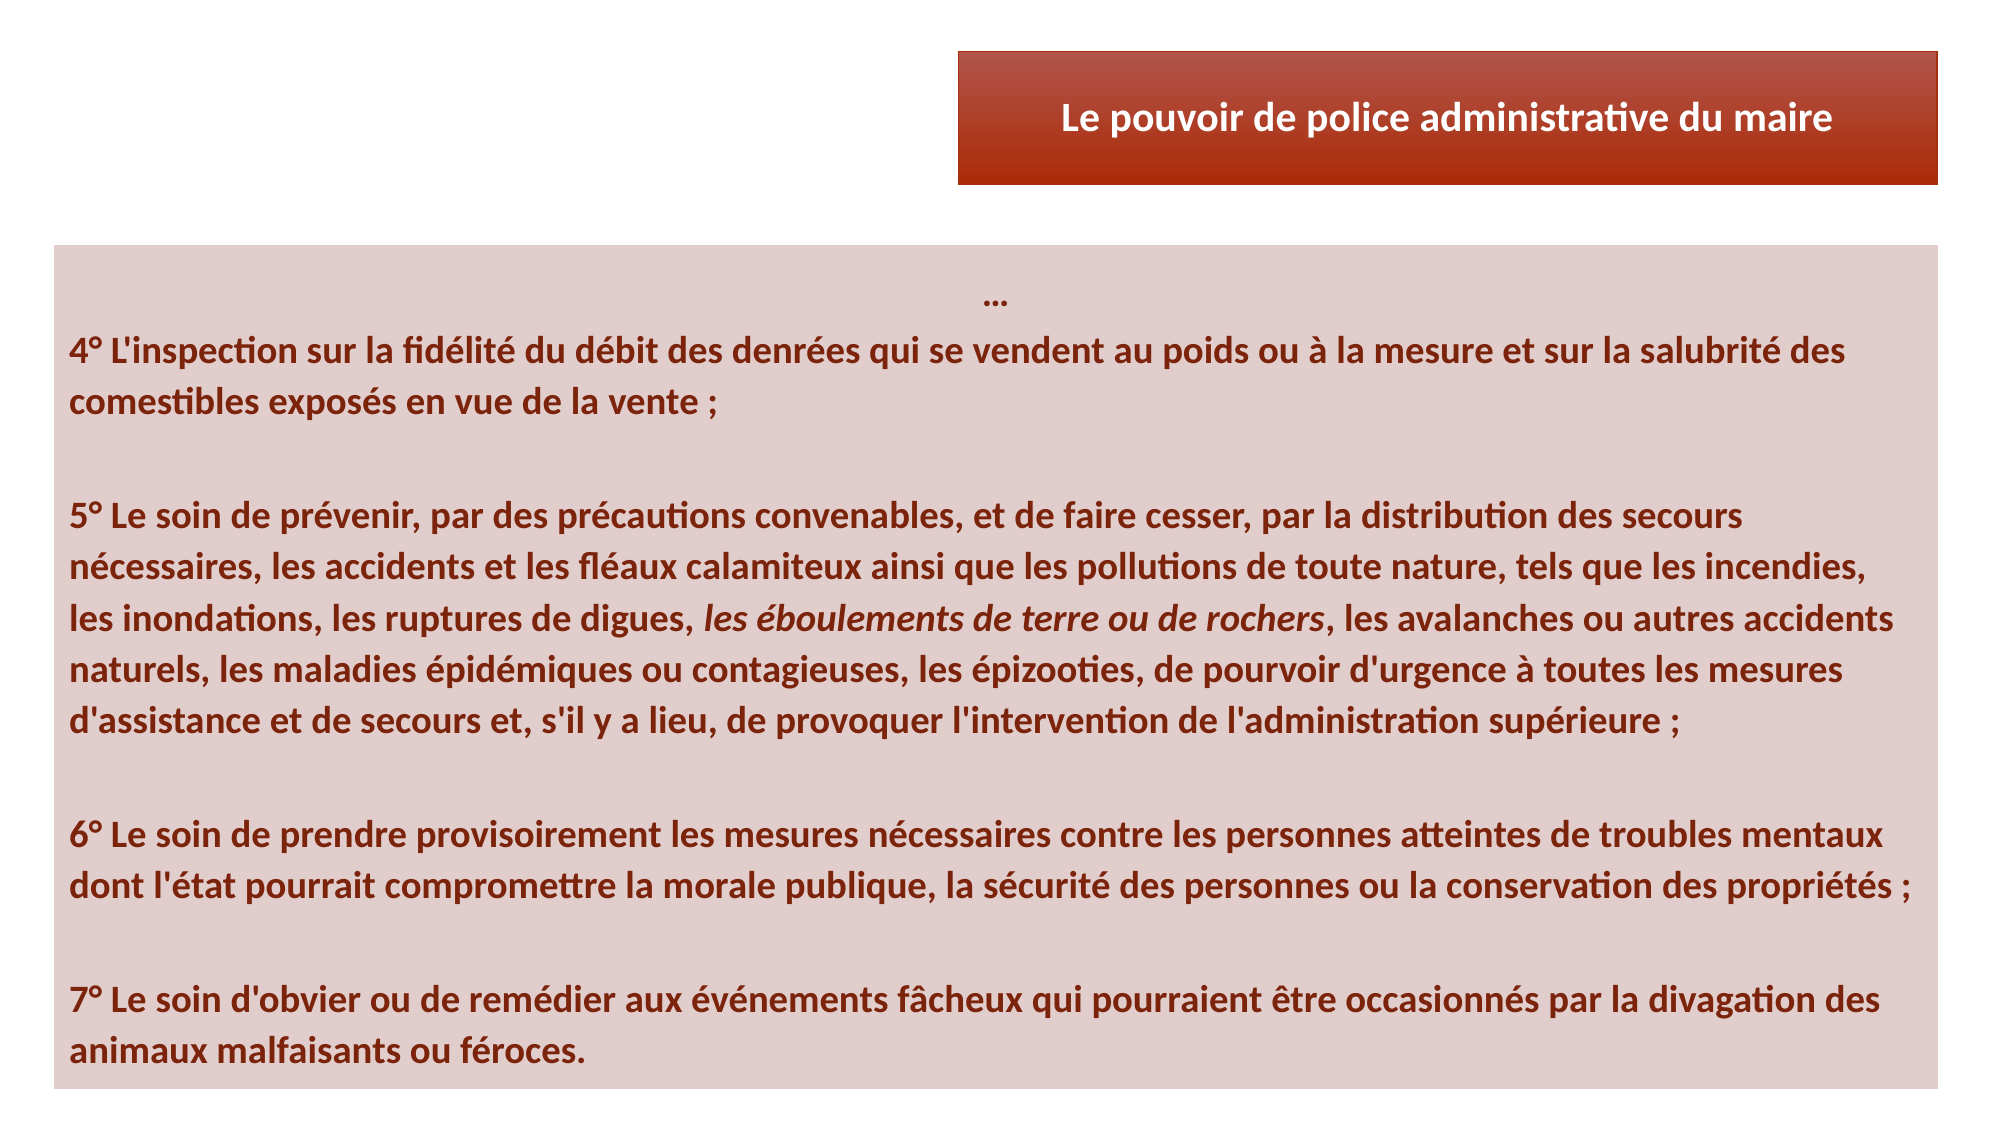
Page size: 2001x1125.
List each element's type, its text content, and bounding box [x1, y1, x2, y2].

text_box … 4° L'inspection sur la fidélité du débit des denrées qui se vendent au poids ou à la mesure et sur la salubrité des comestibles exposés en vue de la vente ; 5° Le soin de prévenir, par des précautions convenables, et de faire cesser, par la distribution des secours nécessaires, les accidents et les fléaux calamiteux ainsi que les pollutions de toute nature, tels que les incendies, les inondations, les ruptures de digues, les éboulements de terre ou de rochers, les avalanches ou autres accidents naturels, les maladies épidémiques ou contagieuses, les épizooties, de pourvoir d'urgence à toutes les mesures d'assistance et de secours et, s'il y a lieu, de provoquer l'intervention de l'administration supérieure ; 6° Le soin de prendre provisoirement les mesures nécessaires contre les personnes atteintes de troubles mentaux dont l'état pourrait compromettre la morale publique, la sécurité des personnes ou la conservation des propriétés ; 7° Le soin d'obvier ou de remédier aux événements fâcheux qui pourraient être occasionnés par la divagation des animaux malfaisants ou féroces. [54, 245, 1938, 1089]
text_box Le pouvoir de police administrative du maire [958, 51, 1938, 185]
